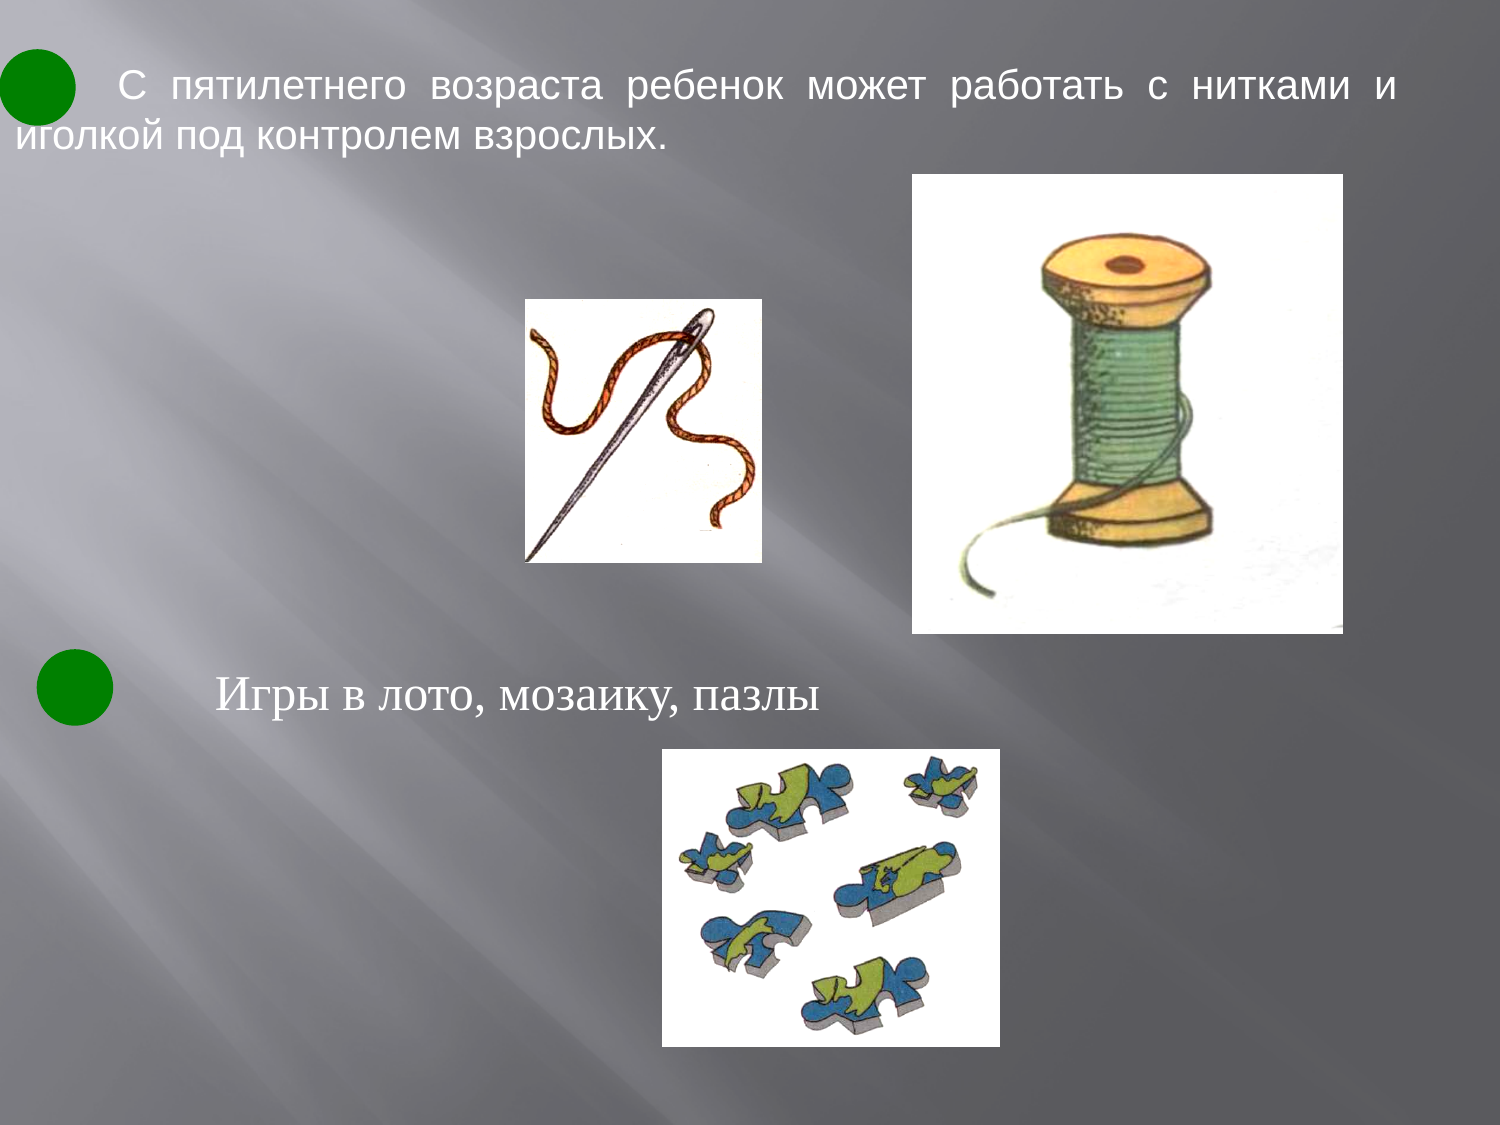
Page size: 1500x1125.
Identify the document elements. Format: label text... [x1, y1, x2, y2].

text_box Игры в лото, мозаику, пазлы [199, 653, 995, 729]
picture [662, 749, 1001, 1048]
text_box С пятилетнего возраста ребенок может работать с нитками и иголкой под контролем взрослых. [0, 50, 1413, 166]
text_box [37, 649, 113, 725]
picture [912, 174, 1344, 635]
picture [524, 299, 762, 563]
